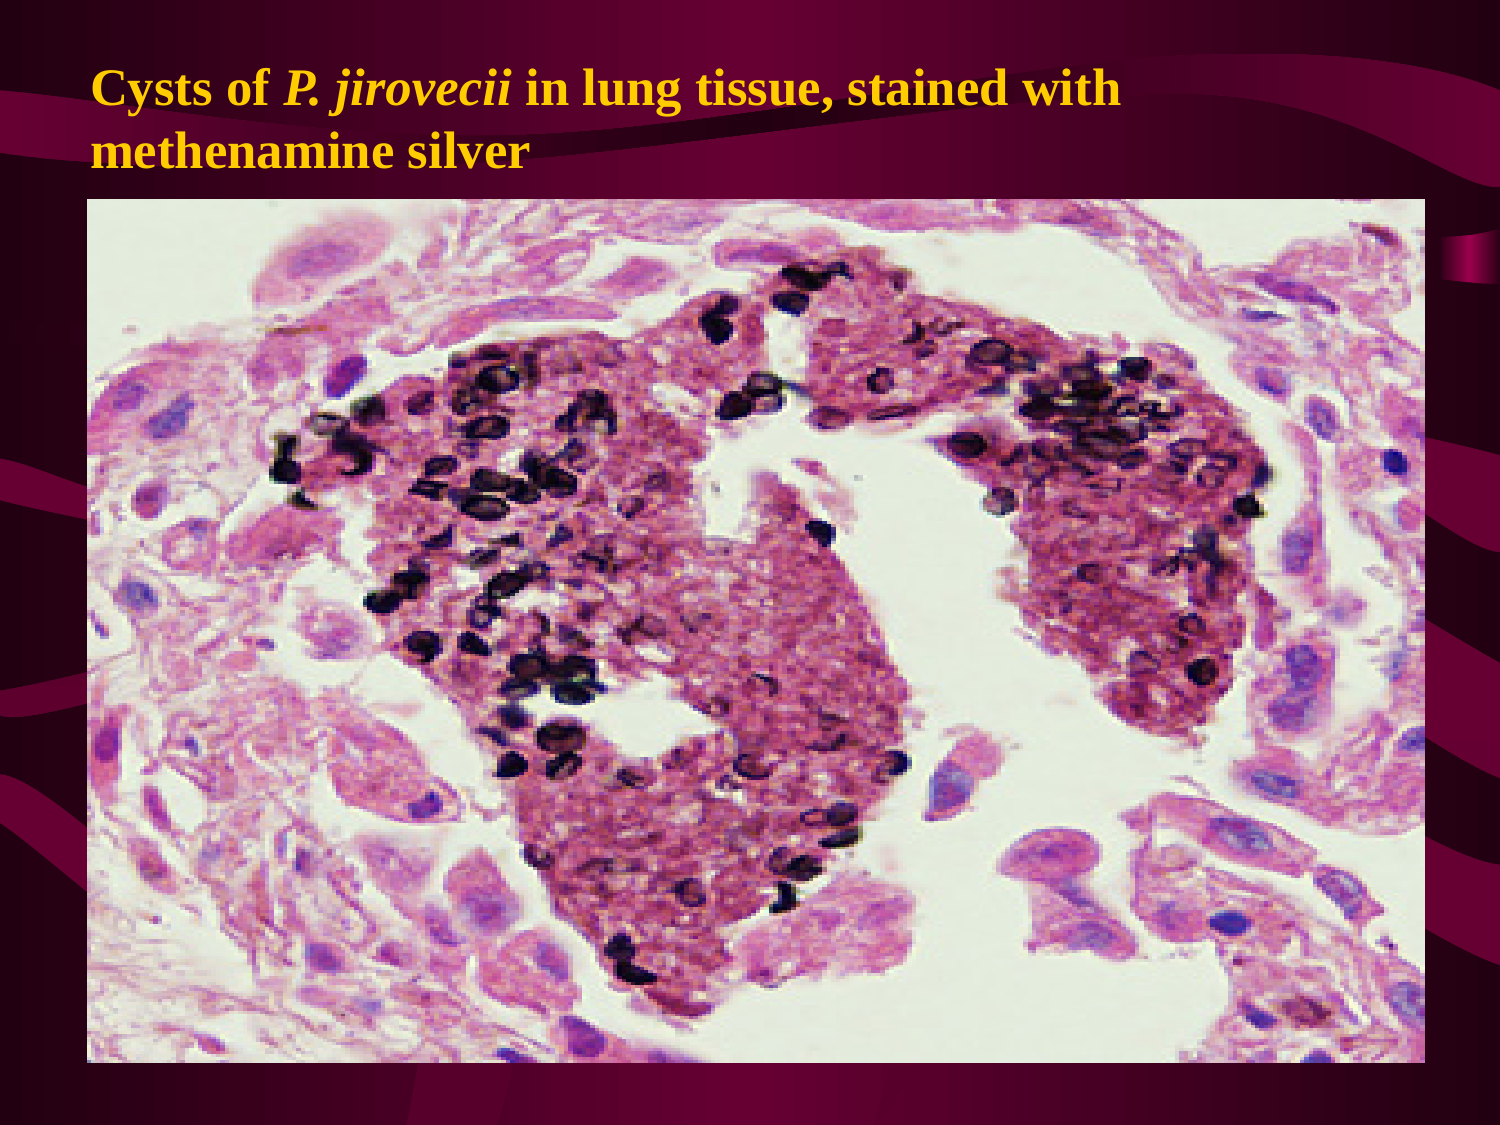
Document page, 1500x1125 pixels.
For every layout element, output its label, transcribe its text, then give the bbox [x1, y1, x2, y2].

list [87, 199, 1426, 1063]
title Cysts of P. jirovecii in lung tissue, stained with methenamine silver [75, 45, 1425, 188]
